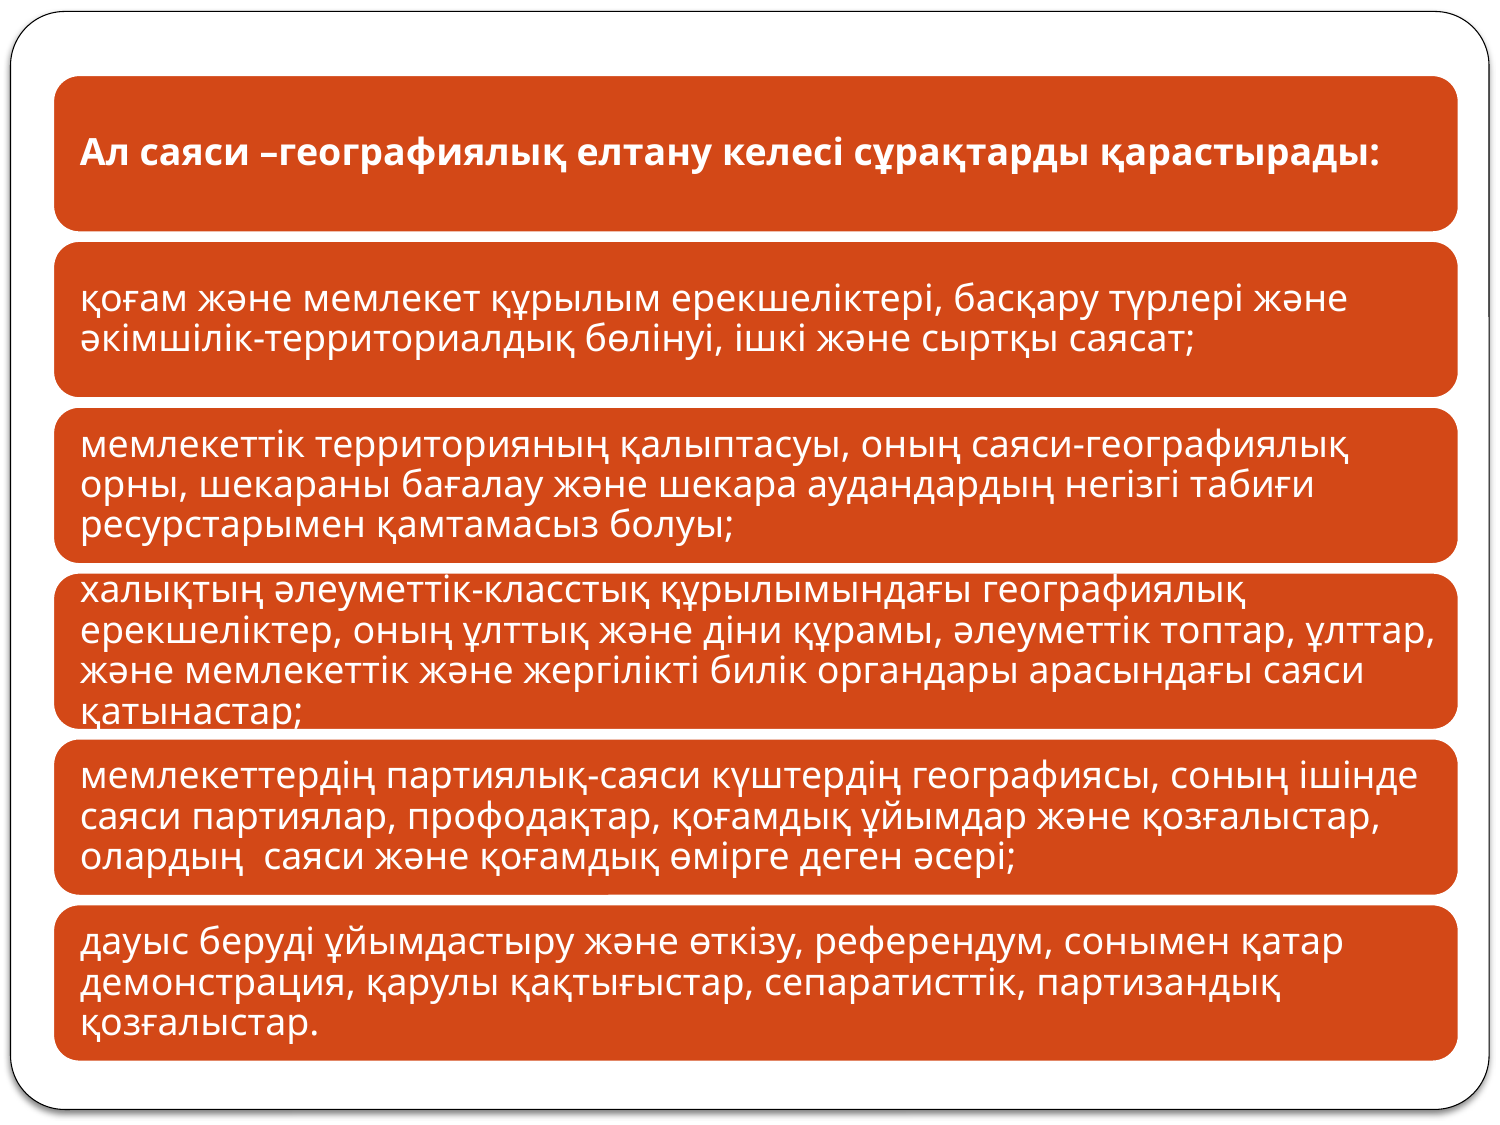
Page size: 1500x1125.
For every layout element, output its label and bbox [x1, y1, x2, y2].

list [52, 66, 1459, 1071]
